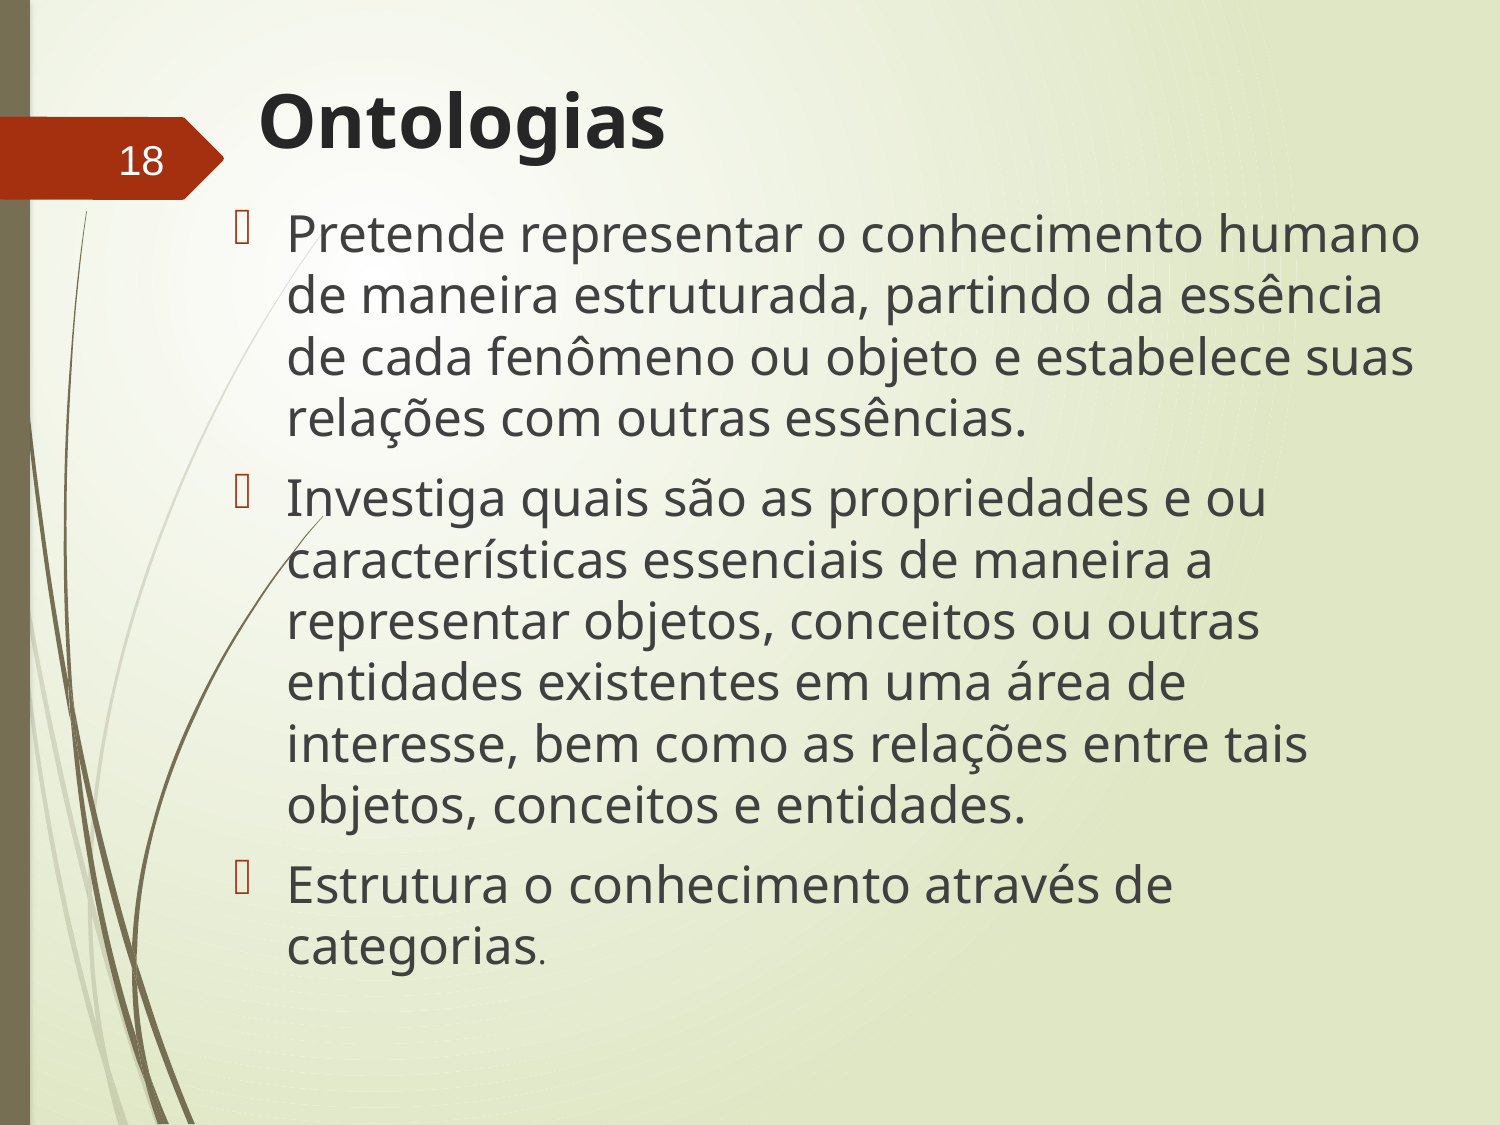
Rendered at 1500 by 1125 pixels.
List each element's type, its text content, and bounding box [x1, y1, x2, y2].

slide_number 18 [83, 129, 180, 190]
title Ontologias [242, 66, 1323, 193]
list Pretende representar o conhecimento humano de maneira estruturada, partindo da essência de cada fenômeno ou objeto e estabelece suas relações com outras essências. Investiga quais são as propriedades e ou características essenciais de maneira a representar objetos, conceitos ou outras entidades existentes em uma área de interesse, bem como as relações entre tais objetos, conceitos e entidades. Estrutura o conhecimento através de categorias. [218, 193, 1447, 1047]
